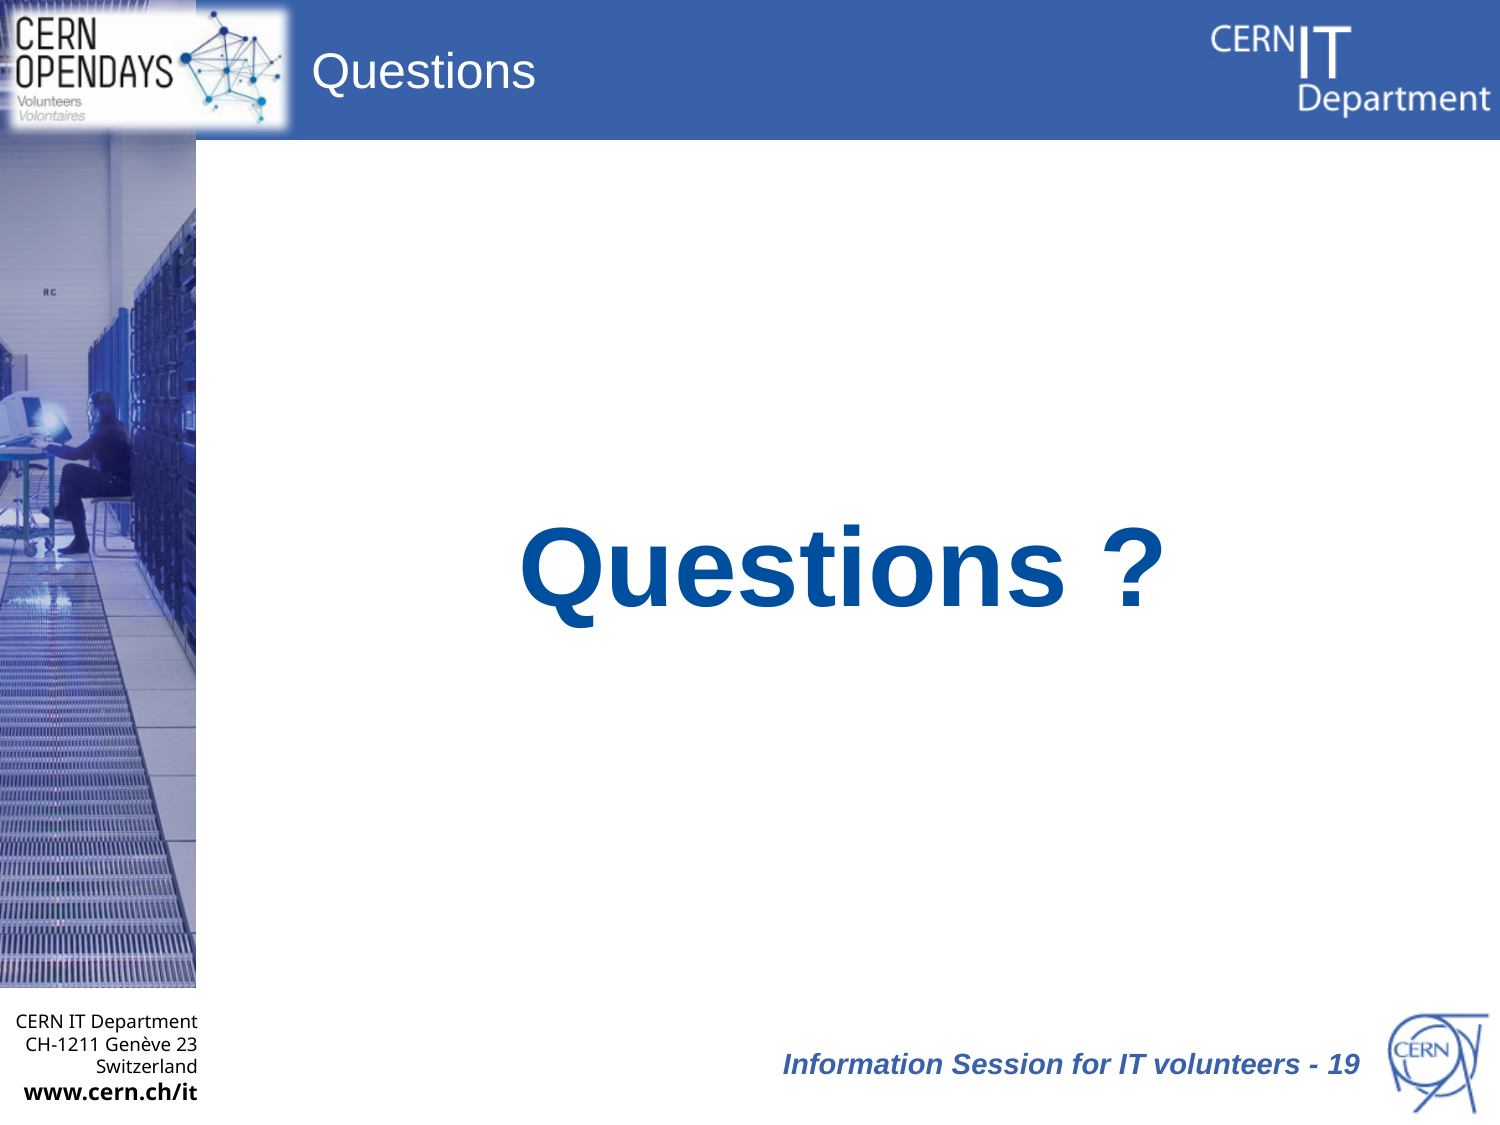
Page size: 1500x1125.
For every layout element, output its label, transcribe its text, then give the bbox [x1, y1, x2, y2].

picture [0, 0, 1500, 988]
footer Information Session for IT volunteers - 19 [312, 1037, 1376, 1113]
text_box Questions ? [503, 486, 1184, 637]
title Questions [296, 0, 1125, 138]
picture [1387, 1012, 1490, 1114]
